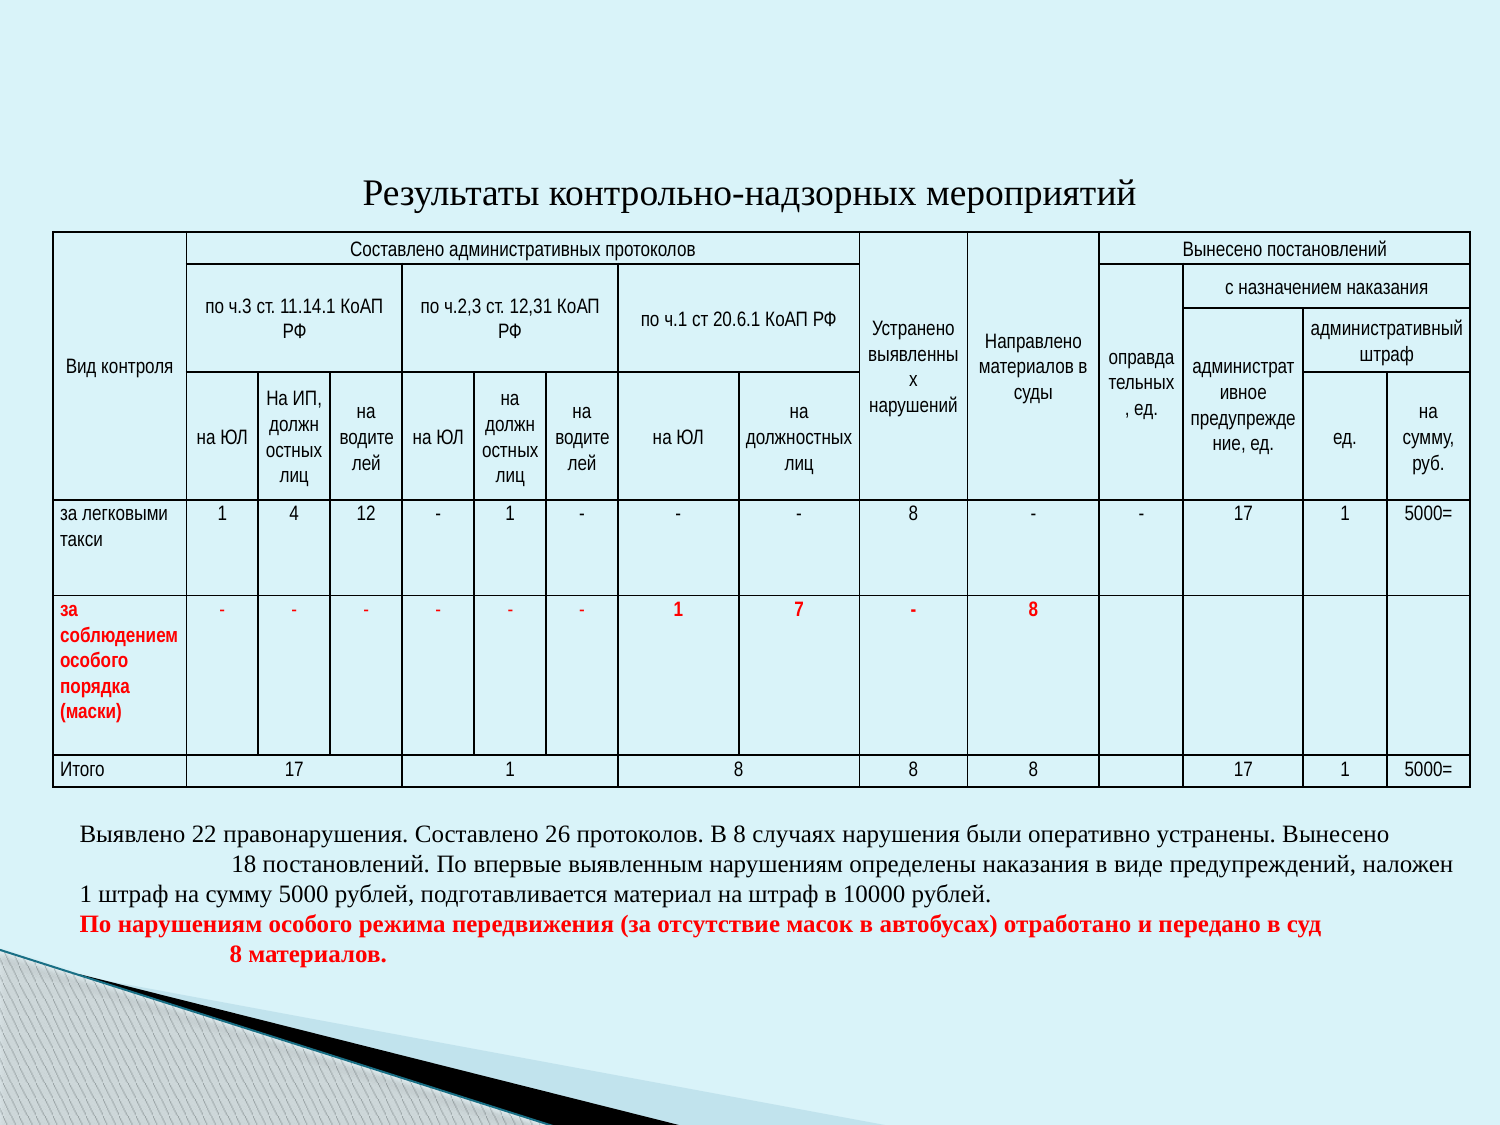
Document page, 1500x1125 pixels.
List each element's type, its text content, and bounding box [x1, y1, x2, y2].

table_cell 1 [1304, 756, 1386, 786]
table_cell ед. [1304, 373, 1386, 499]
table_cell [1184, 596, 1302, 754]
table_cell - [403, 596, 473, 754]
table_cell [1388, 596, 1469, 754]
table_cell - [1100, 501, 1182, 595]
table_cell 17 [187, 756, 401, 786]
table_cell - [259, 596, 329, 754]
table_cell 8 [968, 756, 1098, 786]
table_cell административное предупреждение, ед. [1184, 309, 1302, 499]
text_box Результаты контрольно-надзорных мероприятий [88, 160, 1412, 221]
table_cell на водителей [547, 373, 617, 499]
table_header Вынесено постановлений [1100, 233, 1469, 263]
table_cell на ЮЛ [187, 373, 257, 499]
table_cell 17 [1184, 756, 1302, 786]
table_cell [1304, 596, 1386, 754]
table_cell - [475, 596, 545, 754]
table_cell по ч.2,3 ст. 12,31 КоАП РФ [403, 265, 617, 371]
table_cell 8 [619, 756, 859, 786]
table_cell - [547, 501, 617, 595]
table_cell - [331, 596, 401, 754]
table_cell 1 [403, 756, 617, 786]
table_cell 1 [619, 596, 738, 754]
table_cell На ИП, должностных лиц [259, 373, 329, 499]
table_cell - [740, 501, 859, 595]
table_cell оправдательных, ед. [1100, 265, 1182, 499]
text_box Выявлено 22 правонарушения. Составлено 26 протоколов. В 8 случаях нарушения были оперативно устранены. Вынесено 18 постановлений. По впервые выявленным нарушениям определены наказания в виде предупреждений, наложен 1 штраф на сумму 5000 рублей, подготавливается материал на штраф в 10000 рублей. По нарушениям особого режима передвижения (за отсутствие масок в автобусах) отработано и передано в суд 8 материалов. [64, 810, 1471, 975]
table_cell на должностных лиц [740, 373, 859, 499]
table_header Направлено материалов в суды [968, 233, 1098, 499]
table_cell на сумму, руб. [1388, 373, 1469, 499]
table_cell 1 [187, 501, 257, 595]
table_cell - [187, 596, 257, 754]
table_cell на должностных лиц [475, 373, 545, 499]
table_header Составлено административных протоколов [187, 233, 859, 263]
table_cell 1 [1304, 501, 1386, 595]
table_cell 17 [1184, 501, 1302, 595]
table_cell 12 [331, 501, 401, 595]
table_header Устранено выявленных нарушений [860, 233, 967, 499]
table_cell 8 [860, 501, 967, 595]
table_cell 5000= [1388, 501, 1469, 595]
table_cell [1100, 596, 1182, 754]
table_cell 1 [475, 501, 545, 595]
table_cell на ЮЛ [403, 373, 473, 499]
table_cell за соблюдением особого порядка (маски) [54, 596, 186, 754]
table_cell - [403, 501, 473, 595]
table_cell 4 [259, 501, 329, 595]
table_cell на ЮЛ [619, 373, 738, 499]
table_cell [1100, 756, 1182, 786]
table_cell административный штраф [1304, 309, 1469, 371]
table_cell - [547, 596, 617, 754]
table_cell - [968, 501, 1098, 595]
table_cell 5000= [1388, 756, 1469, 786]
table_cell 7 [740, 596, 859, 754]
table_header Вид контроля [54, 233, 186, 499]
table_cell Итого [54, 756, 186, 786]
table_cell 8 [968, 596, 1098, 754]
table_cell по ч.1 ст 20.6.1 КоАП РФ [619, 265, 859, 371]
table_cell - [860, 596, 967, 754]
table_cell за легковыми такси [54, 501, 186, 595]
table_cell по ч.3 ст. 11.14.1 КоАП РФ [187, 265, 401, 371]
table_cell с назначением наказания [1184, 265, 1469, 307]
table_cell 8 [860, 756, 967, 786]
table_cell - [619, 501, 738, 595]
table_cell на водителей [331, 373, 401, 499]
